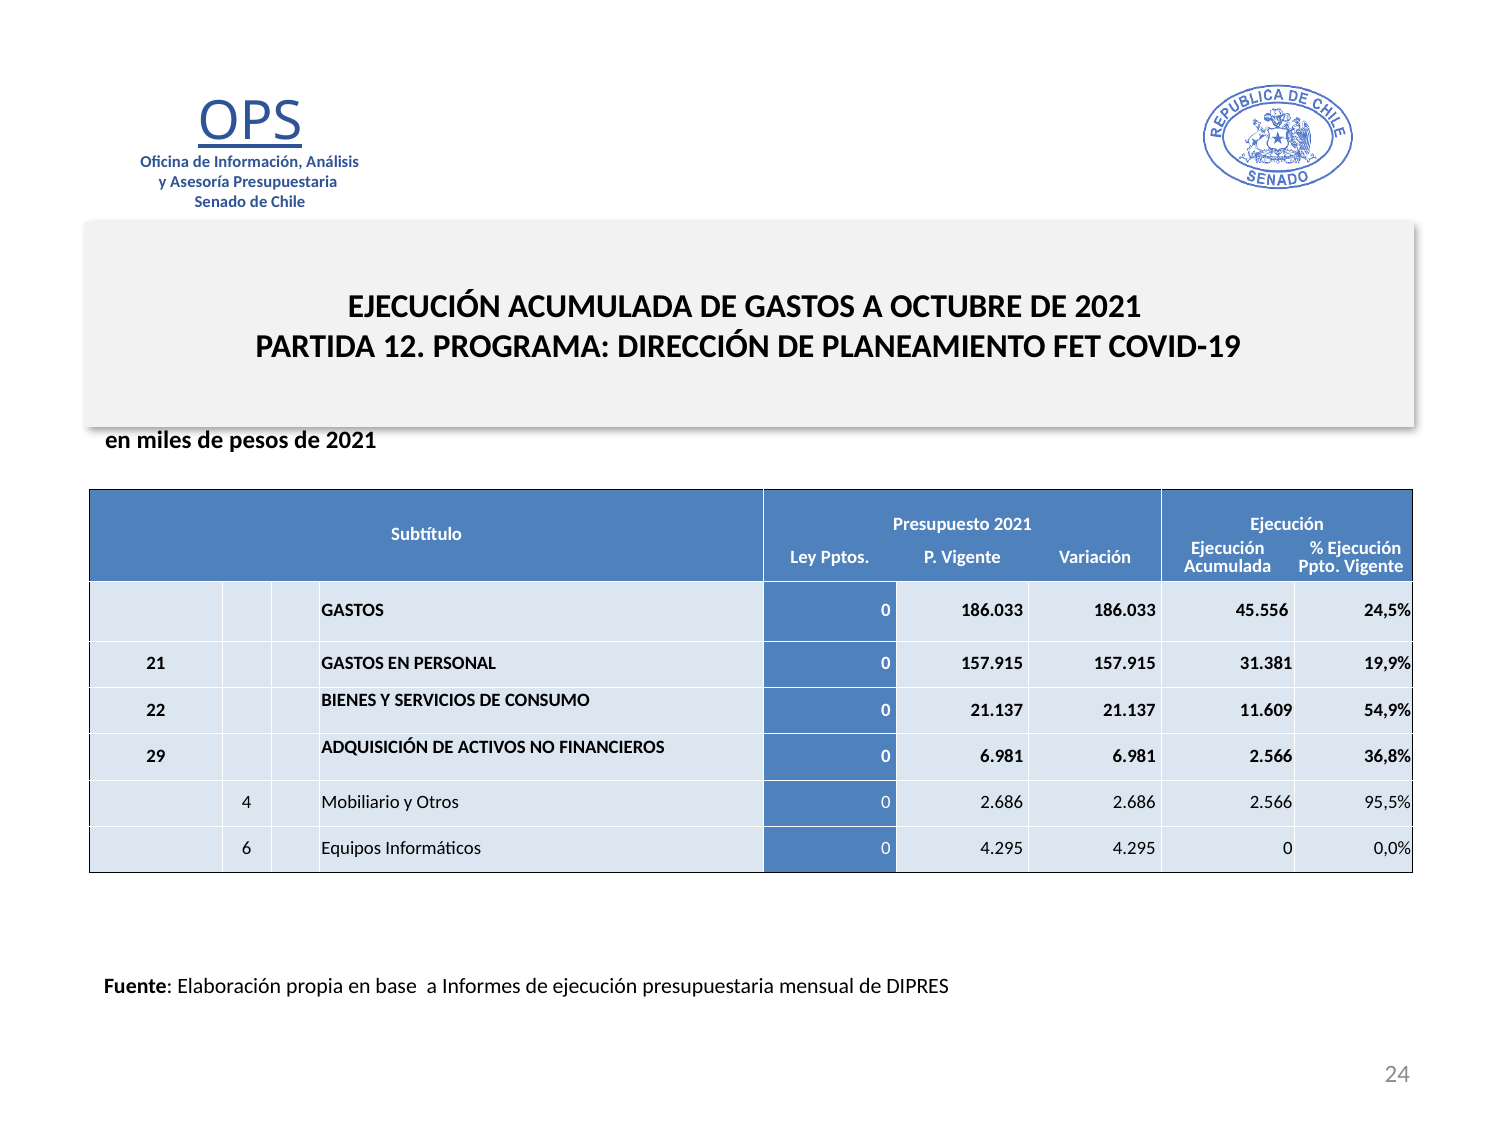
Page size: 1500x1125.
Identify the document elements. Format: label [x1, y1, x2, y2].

table_cell [1295, 642, 1412, 687]
table_cell [320, 582, 763, 641]
table_cell [764, 734, 896, 780]
slide_number [1074, 1042, 1425, 1103]
table_cell [897, 781, 1028, 826]
table_cell [90, 734, 222, 780]
table_cell [764, 688, 896, 733]
table_cell [1029, 688, 1161, 733]
table_cell [897, 582, 1028, 641]
table_cell [1295, 688, 1412, 733]
table_cell [272, 734, 319, 780]
table_cell [1162, 827, 1294, 872]
table_cell [223, 781, 271, 826]
table_cell [1029, 781, 1161, 826]
table_cell [764, 535, 1161, 581]
table_cell [1295, 582, 1412, 641]
title [85, 222, 1413, 427]
table_cell [90, 642, 222, 687]
table_header [764, 490, 1161, 535]
table_cell [1029, 827, 1161, 872]
table_cell [1162, 535, 1412, 581]
table_cell [1029, 642, 1161, 687]
footer [89, 964, 1369, 1001]
table_cell [272, 582, 319, 641]
table_cell [897, 734, 1028, 780]
table_header [1162, 490, 1412, 535]
table_cell [1295, 734, 1412, 780]
table_cell [1162, 642, 1294, 687]
table_cell [1029, 582, 1161, 641]
table_cell [1295, 781, 1412, 826]
table_cell [1162, 582, 1294, 641]
table_cell [272, 781, 319, 826]
table_cell [90, 827, 222, 872]
table_cell [90, 781, 222, 826]
table_cell [320, 688, 763, 733]
text_box [90, 427, 1382, 464]
table_cell [897, 827, 1028, 872]
table_cell [320, 781, 763, 826]
table_cell [223, 734, 271, 780]
table_cell [90, 688, 222, 733]
table_cell [223, 642, 271, 687]
table_cell [764, 781, 896, 826]
table_cell [223, 827, 271, 872]
table_cell [764, 827, 896, 872]
table_cell [223, 582, 271, 641]
table_cell [272, 827, 319, 872]
table_header [90, 490, 763, 581]
table_cell [764, 642, 896, 687]
table_cell [320, 827, 763, 872]
picture [1187, 78, 1367, 194]
table_cell [320, 642, 763, 687]
table_cell [1295, 827, 1412, 872]
table_cell [897, 688, 1028, 733]
table_cell [320, 734, 763, 780]
table_cell [272, 642, 319, 687]
table_cell [764, 582, 896, 641]
table_cell [223, 688, 271, 733]
table_cell [90, 582, 222, 641]
table_cell [1162, 781, 1294, 826]
table_cell [272, 688, 319, 733]
table_cell [1029, 734, 1161, 780]
table_cell [1162, 734, 1294, 780]
table_cell [897, 642, 1028, 687]
table_cell [1162, 688, 1294, 733]
